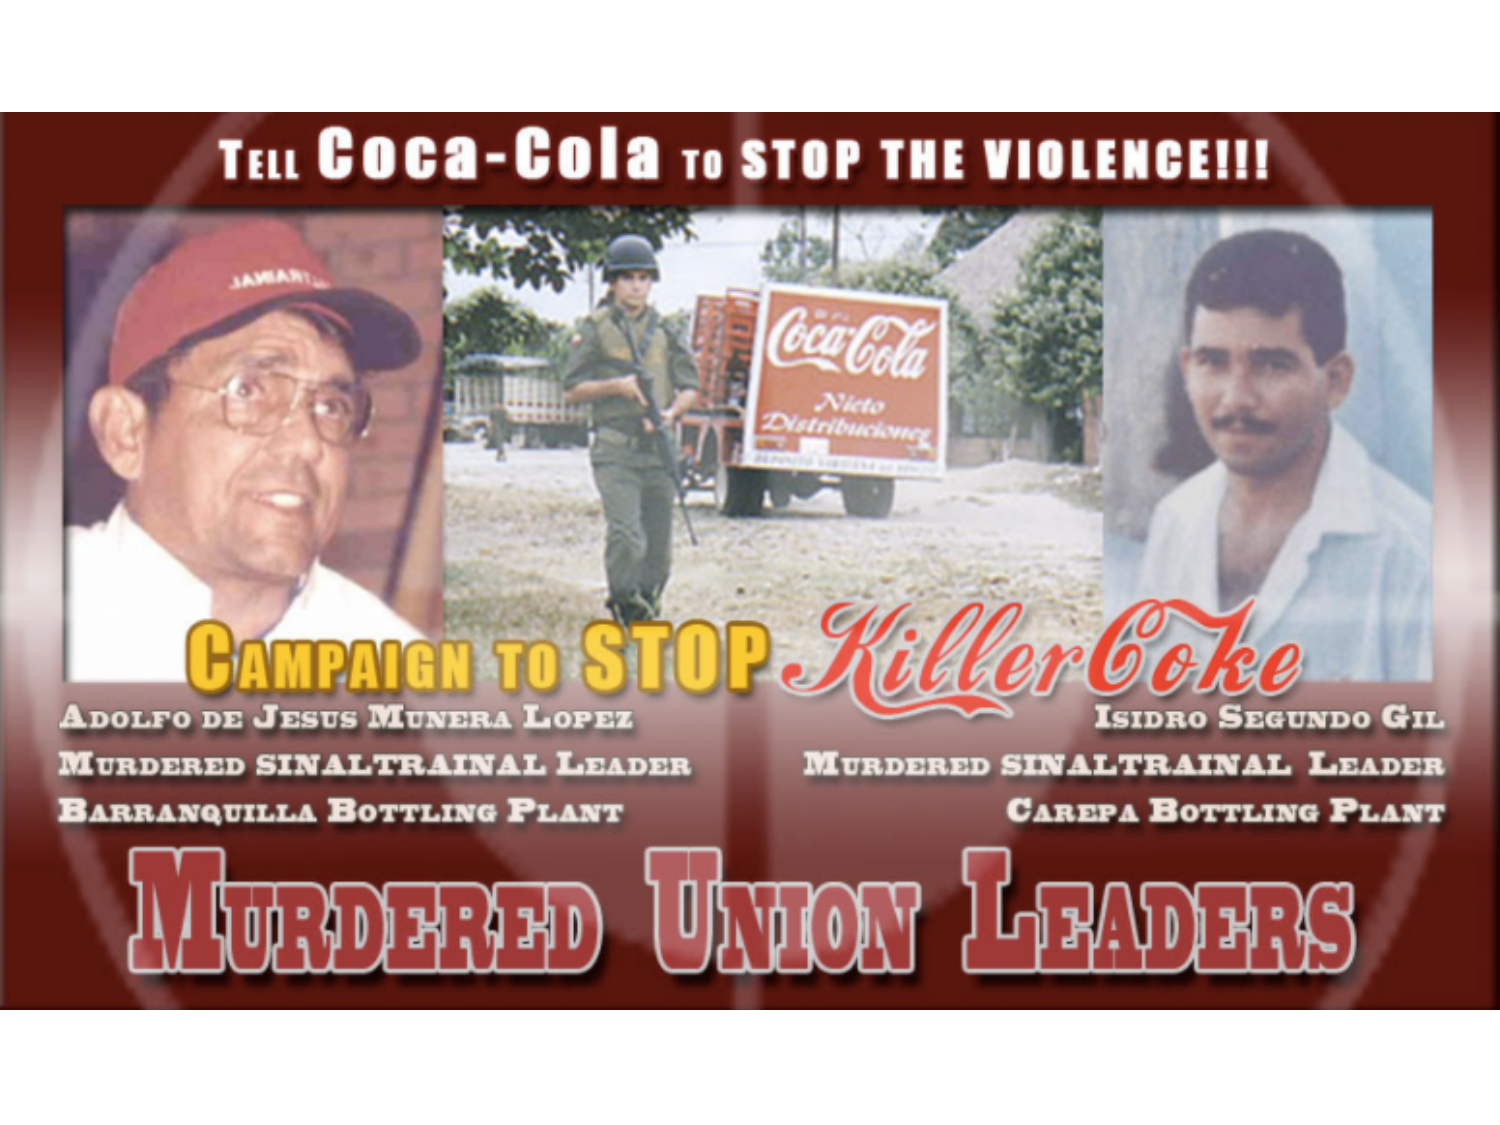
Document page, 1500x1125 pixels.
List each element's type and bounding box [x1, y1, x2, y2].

picture [0, 112, 1500, 1010]
